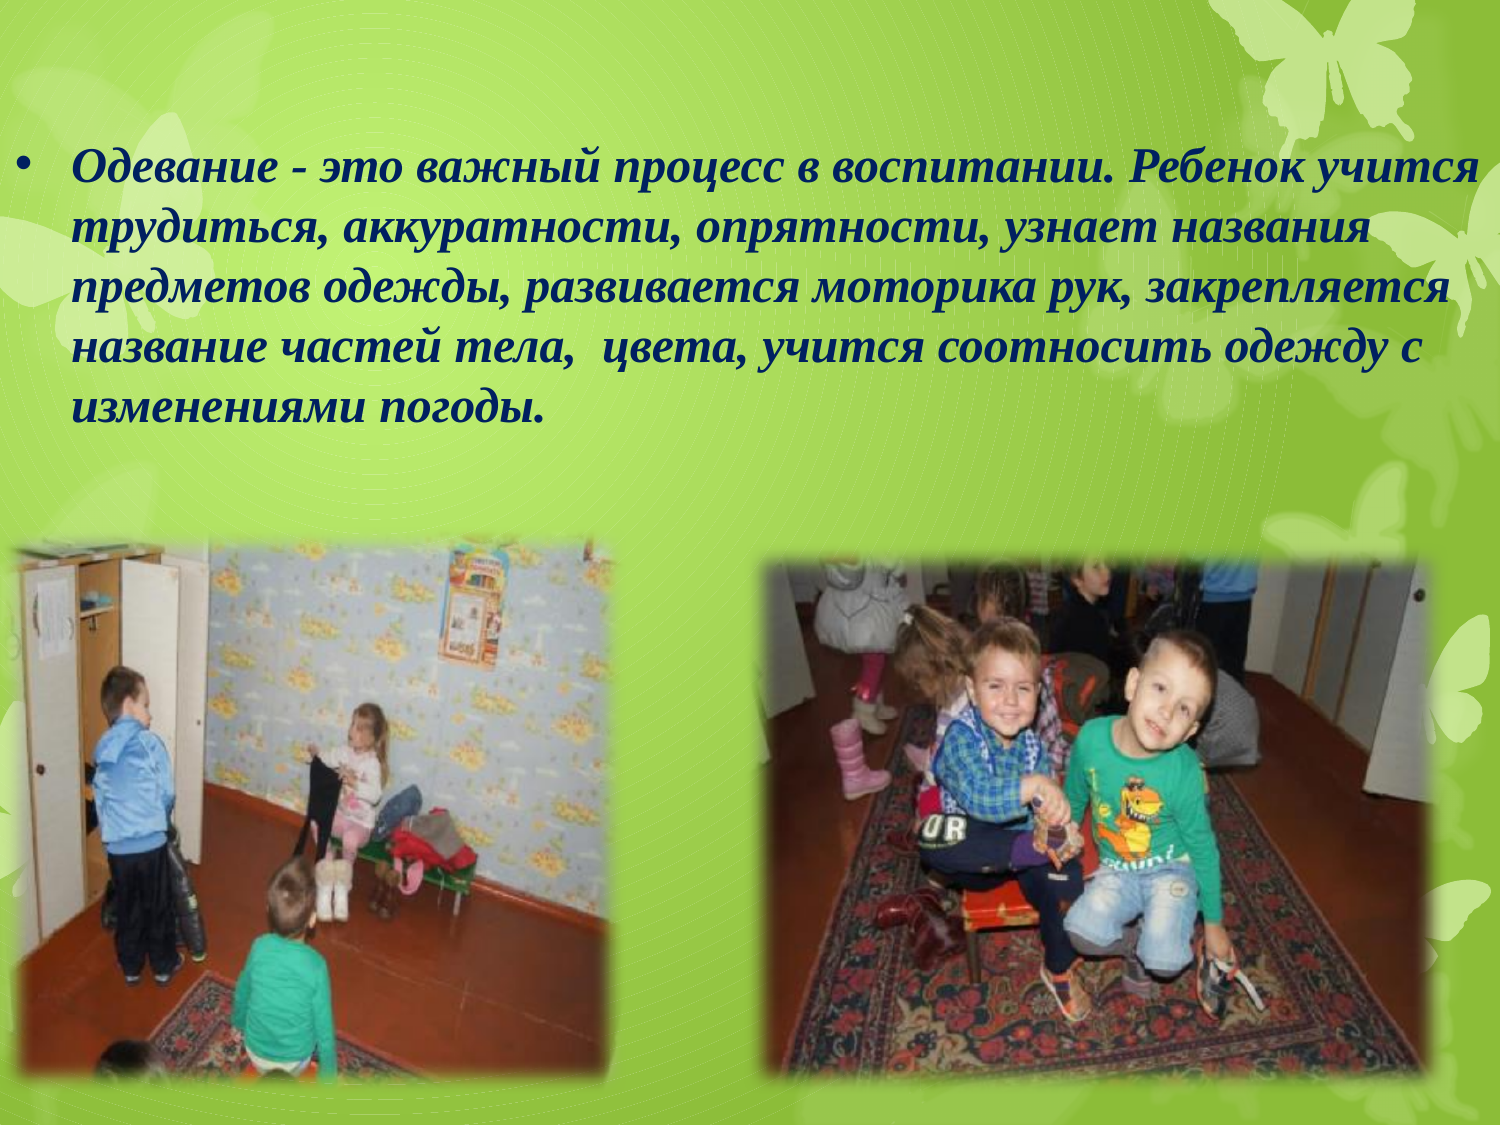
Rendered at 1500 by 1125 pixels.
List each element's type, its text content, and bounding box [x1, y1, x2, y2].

picture [744, 543, 1448, 1095]
picture [0, 526, 627, 1095]
text_box Одевание - это важный процесс в воспитании. Ребенок учится трудиться, аккуратности, опрятности, узнает названия предметов одежды, развивается моторика рук, закрепляется название частей тела, цвета, учится соотносить одежду с изменениями погоды. [0, 125, 1500, 441]
